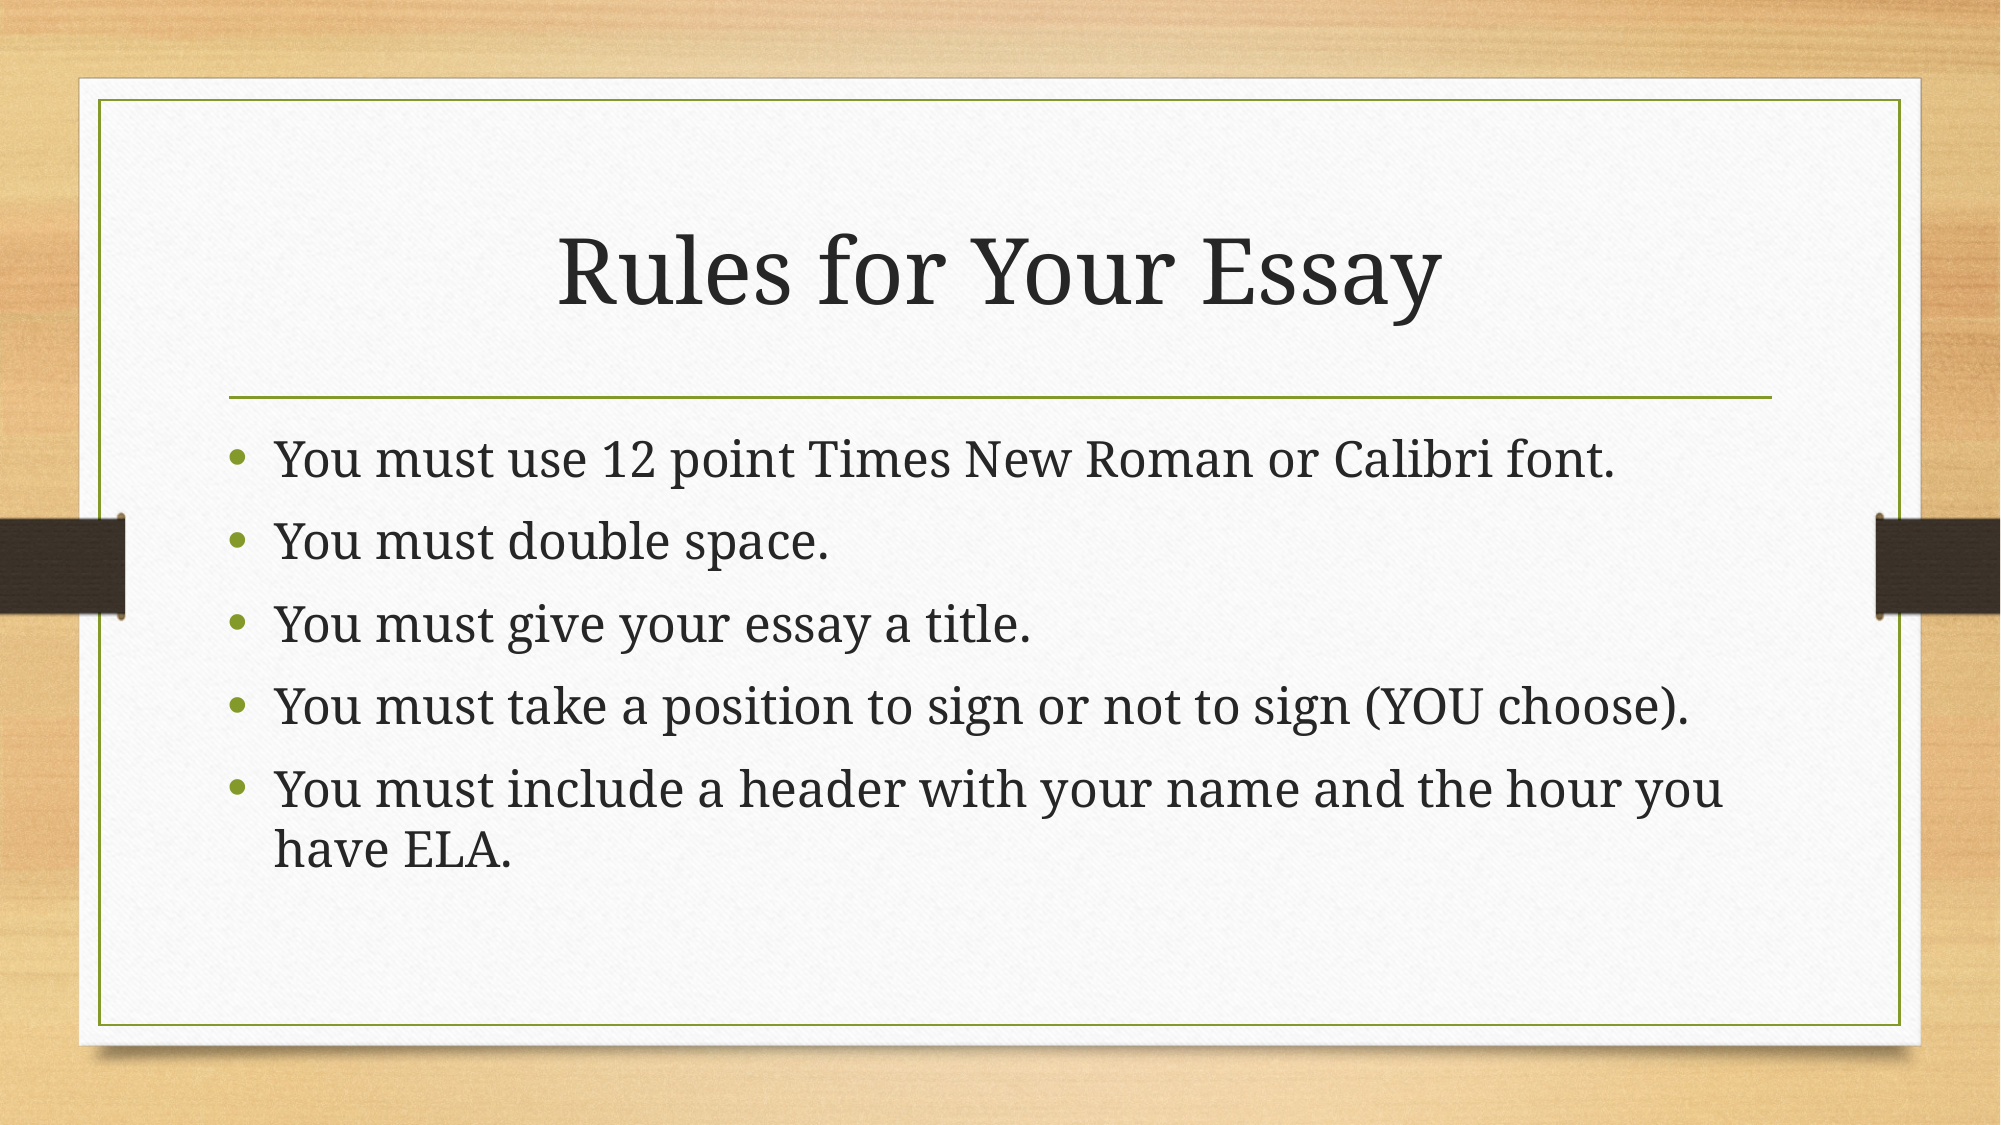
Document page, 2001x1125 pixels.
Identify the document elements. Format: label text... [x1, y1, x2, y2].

list You must use 12 point Times New Roman or Calibri font. You must double space. You must give your essay a title. You must take a position to sign or not to sign (YOU choose). You must include a header with your name and the hour you have ELA. [212, 419, 1788, 964]
title Rules for Your Essay [212, 161, 1788, 375]
picture [0, 0, 2001, 1125]
